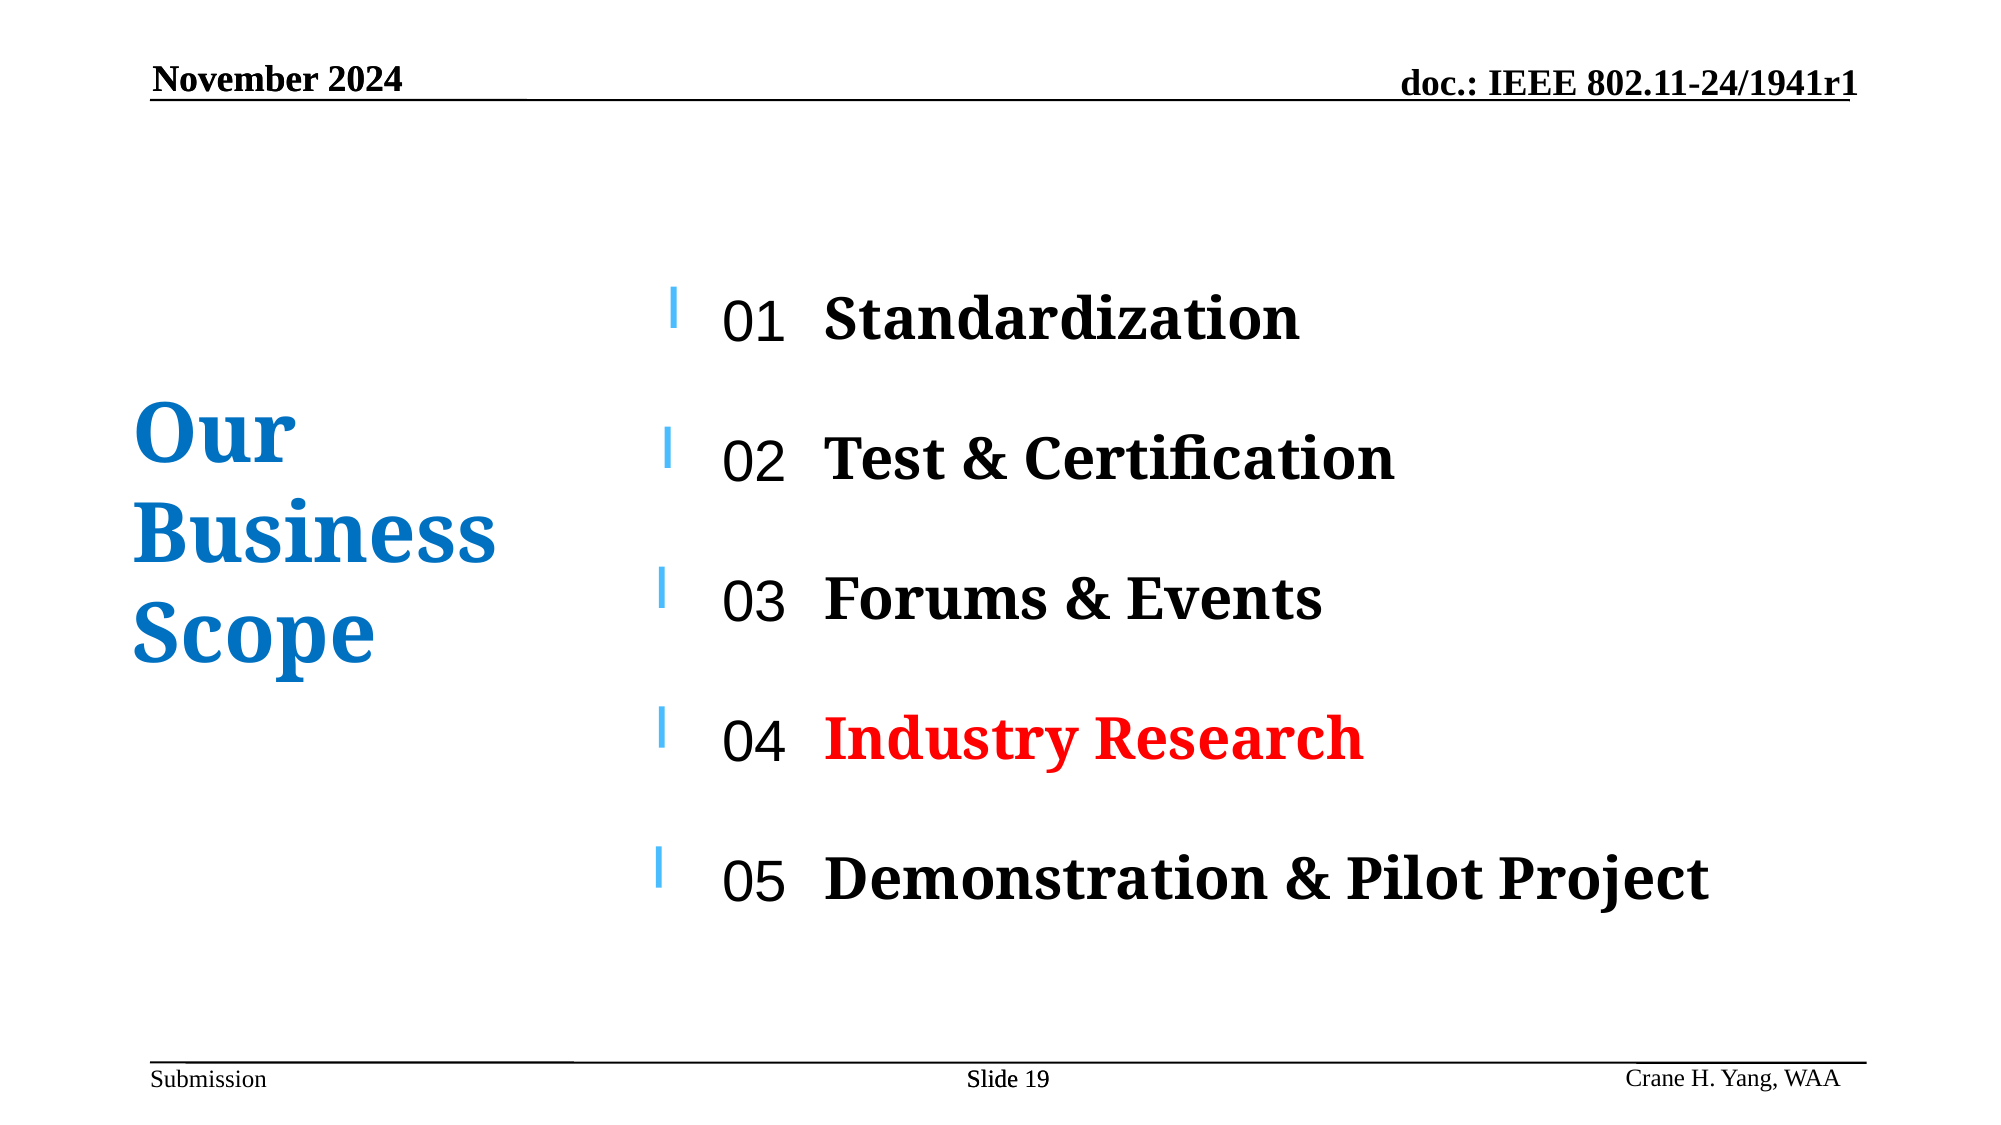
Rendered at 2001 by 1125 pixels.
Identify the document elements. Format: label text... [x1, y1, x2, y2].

text_box [657, 704, 667, 750]
text_box Crane H. Yang, WAA [1610, 1054, 1899, 1100]
text_box [669, 285, 679, 330]
text_box Standardization Test & Certification Forums & Events Industry Research Demonstration & Pilot Project [809, 204, 1774, 919]
text_box Our Business Scope [117, 371, 545, 687]
text_box [663, 425, 673, 470]
text_box 01 02 03 04 05 [691, 206, 810, 921]
text_box November 2024 [152, 54, 563, 100]
text_box Slide 19 [950, 1062, 1066, 1122]
text_box [657, 564, 667, 610]
text_box [654, 844, 664, 890]
